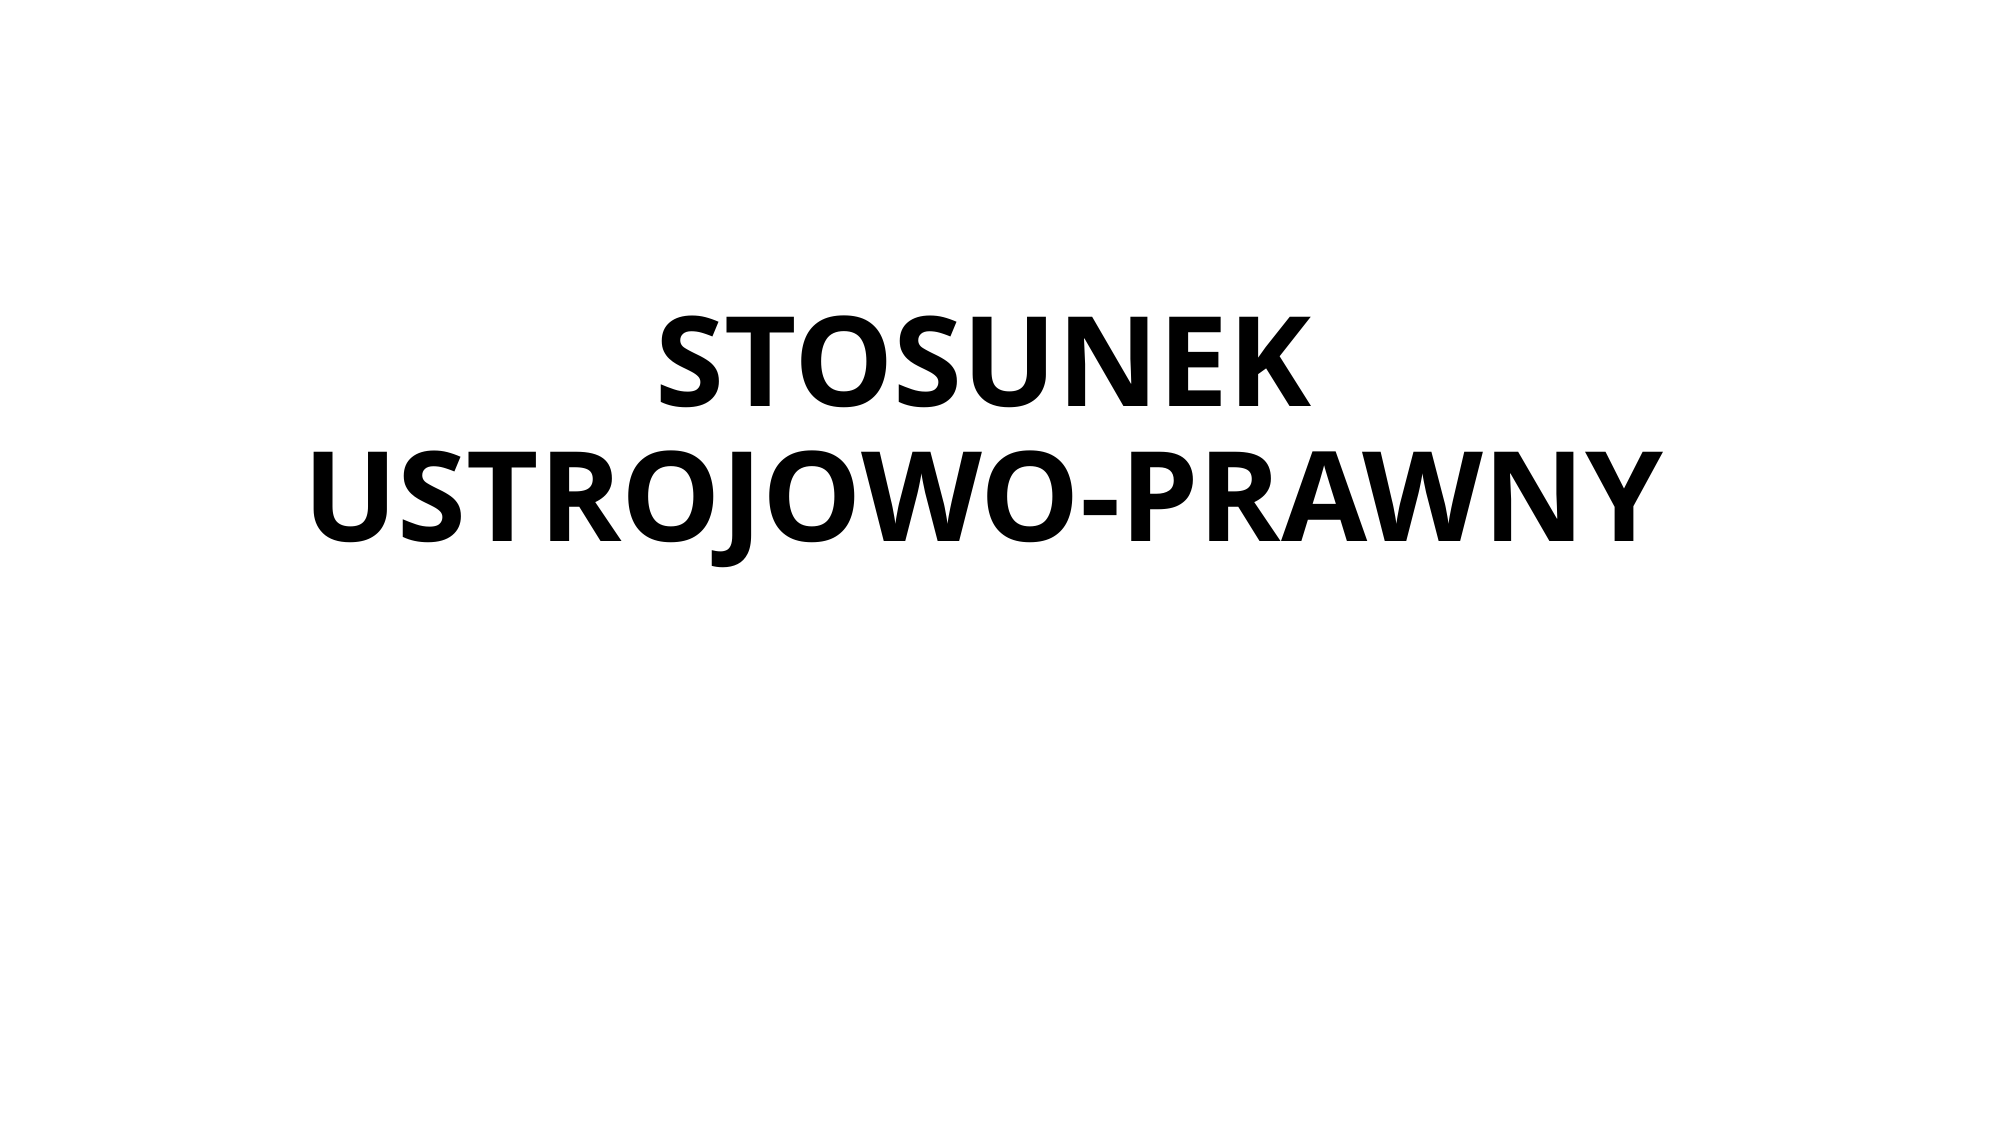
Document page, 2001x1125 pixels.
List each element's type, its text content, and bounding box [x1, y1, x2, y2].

title STOSUNEK USTROJOWO-PRAWNY [249, 184, 1750, 576]
